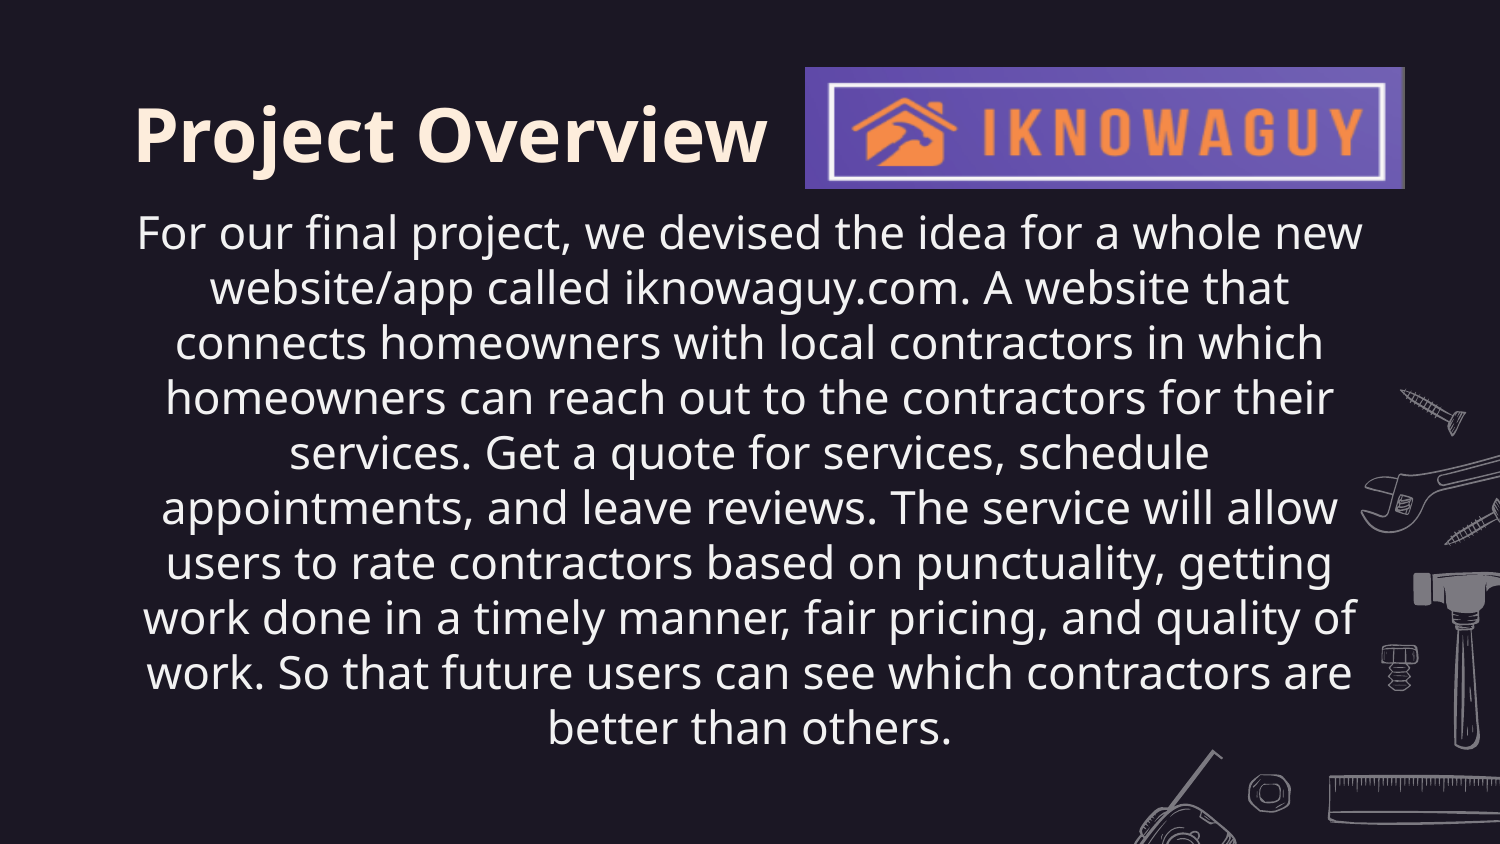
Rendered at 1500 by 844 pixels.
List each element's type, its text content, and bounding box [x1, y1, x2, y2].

title Project Overview [116, 72, 799, 189]
list For our final project, we devised the idea for a whole new website/app called iknowaguy.com. A website that connects homeowners with local contractors in which homeowners can reach out to the contractors for their services. Get a quote for services, schedule appointments, and leave reviews. The service will allow users to rate contractors based on punctuality, getting work done in a timely manner, fair pricing, and quality of work. So that future users can see which contractors are better than others. [116, 189, 1383, 750]
picture [805, 67, 1405, 190]
